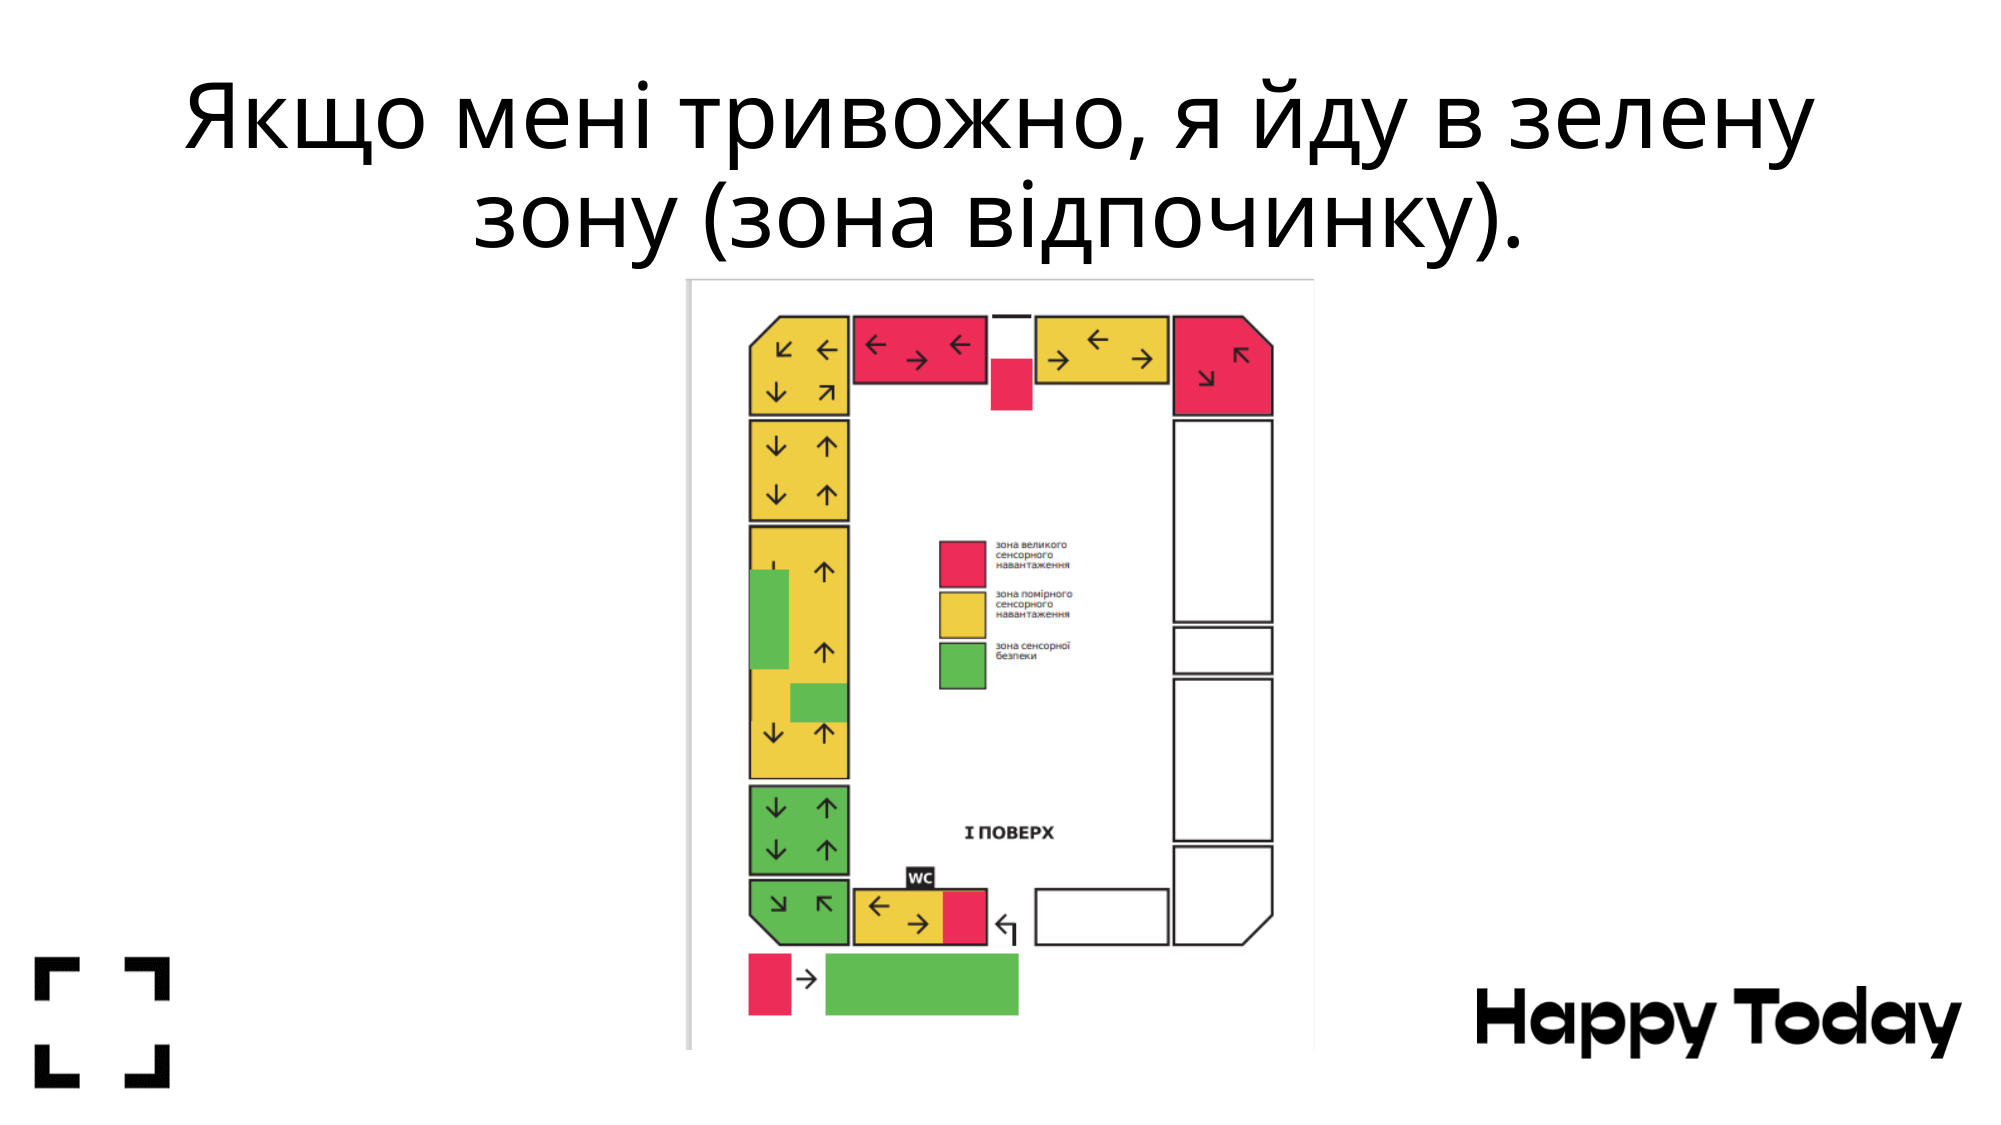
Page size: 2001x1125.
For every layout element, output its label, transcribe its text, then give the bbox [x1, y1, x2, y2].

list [685, 277, 1315, 1050]
picture [0, 920, 205, 1125]
picture [1476, 986, 1967, 1060]
title Якщо мені тривожно, я йду в зелену зону (зона відпочинку). [137, 59, 1863, 278]
